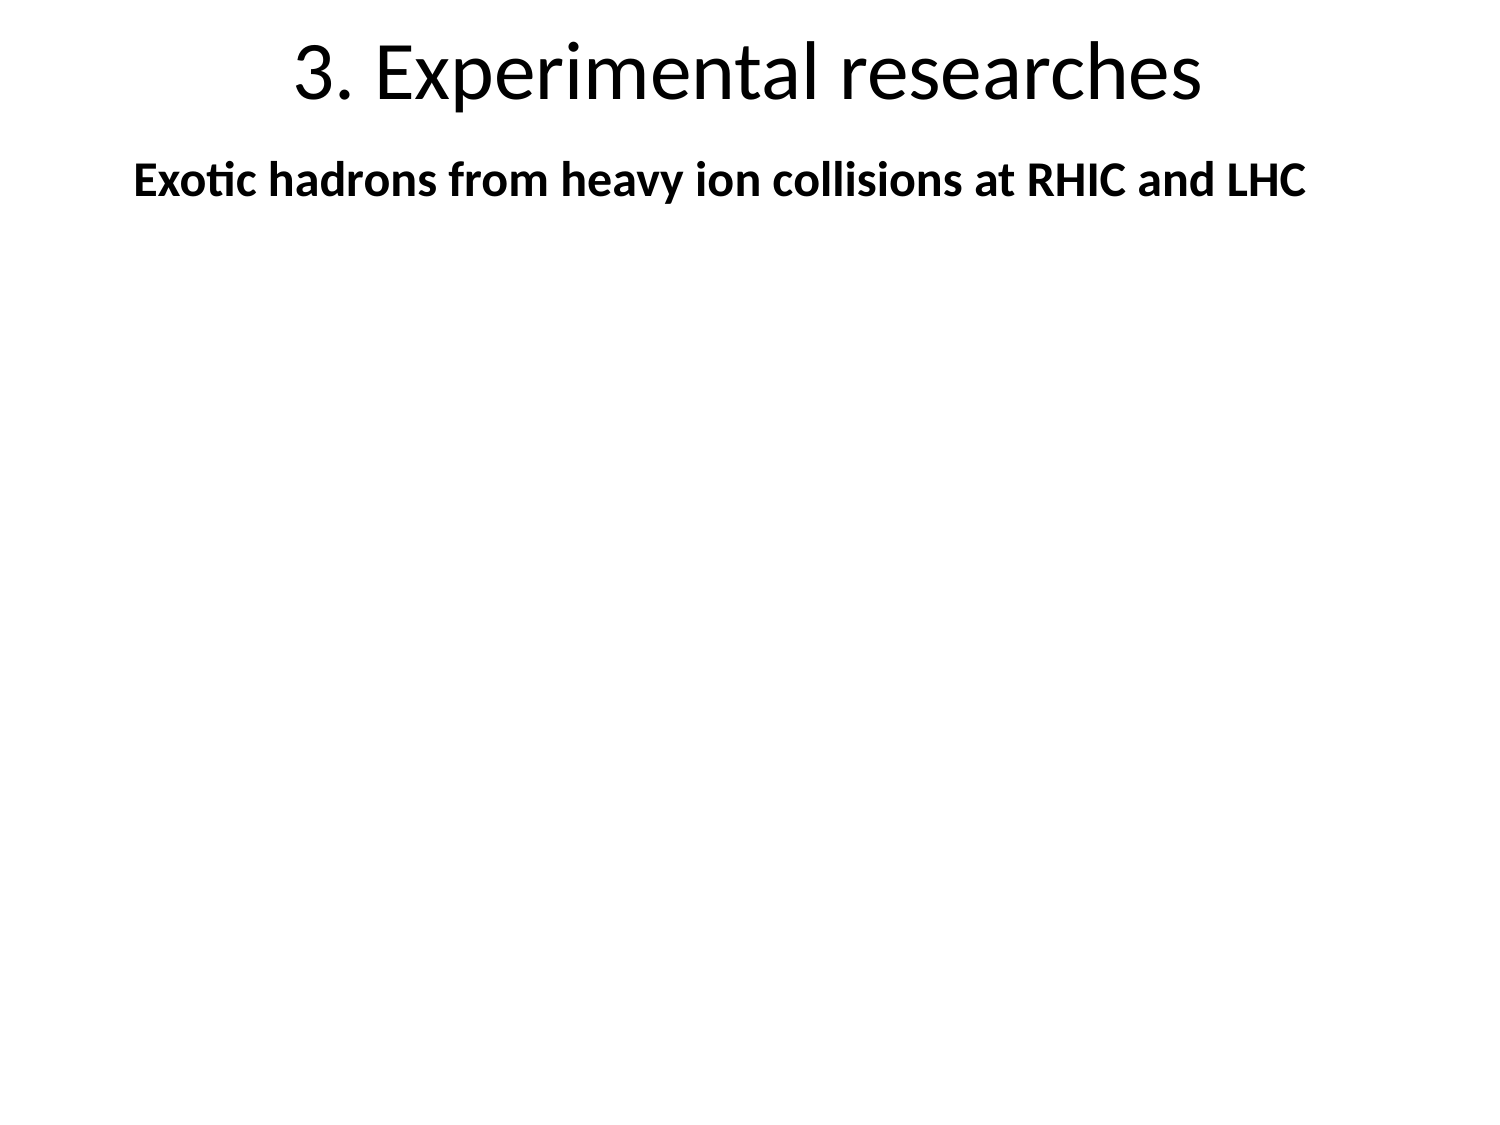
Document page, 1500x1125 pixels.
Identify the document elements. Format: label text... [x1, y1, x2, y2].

text_box Exotic hadrons from heavy ion collisions at RHIC and LHC [119, 139, 1321, 214]
text_box 3. Experimental researches [277, 8, 1223, 139]
